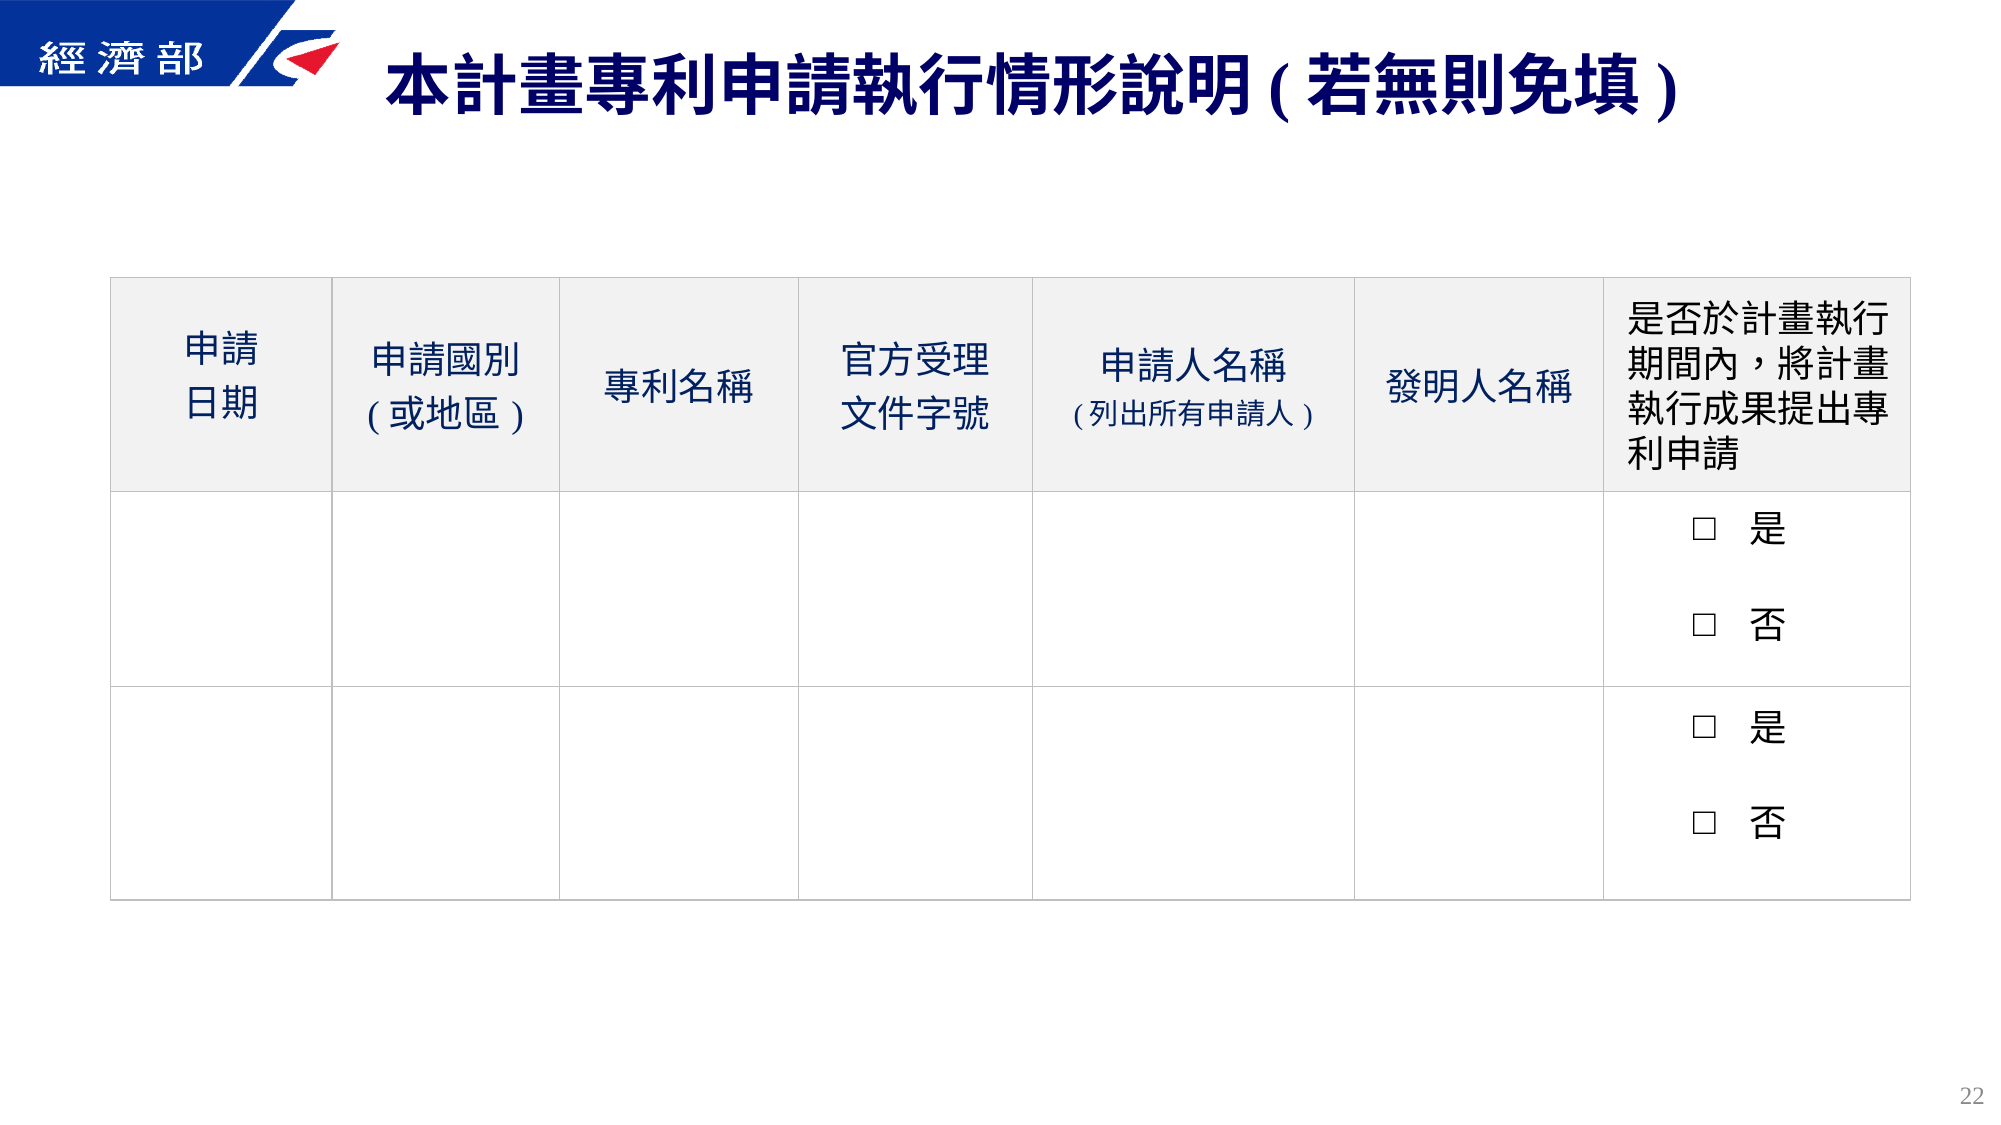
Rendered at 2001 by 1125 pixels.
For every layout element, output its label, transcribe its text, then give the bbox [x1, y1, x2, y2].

table_cell [111, 687, 331, 899]
picture [0, 0, 344, 93]
table_cell [333, 687, 559, 899]
table_cell 是 否 [1604, 687, 1910, 899]
slide_number 21 [1533, 1065, 2000, 1125]
table_header 申請人名稱 (列出所有申請人) [1033, 278, 1354, 491]
table_header 申請 日期 [111, 278, 331, 491]
table_cell [1033, 492, 1354, 686]
table_cell [799, 687, 1032, 899]
table_cell 是 否 [1604, 492, 1910, 686]
table_header 發明人名稱 [1355, 278, 1603, 491]
table_cell [560, 687, 798, 899]
table_header [1604, 278, 1910, 491]
table_cell [1355, 492, 1603, 686]
text_box 本計畫專利申請執行情形說明(若無則免填) [131, 23, 1932, 143]
text_box 是否於計畫執行期間內，將計畫執行成果提出專利申請 [1613, 287, 1922, 483]
table_cell [799, 492, 1032, 686]
table_cell [1355, 687, 1603, 899]
table_header 申請國別 (或地區) [333, 278, 559, 491]
table_header 官方受理 文件字號 [799, 278, 1032, 491]
table_header 專利名稱 [560, 278, 798, 491]
table_cell [560, 492, 798, 686]
table_cell [1033, 687, 1354, 899]
table_cell [333, 492, 559, 686]
table_cell [111, 492, 331, 686]
